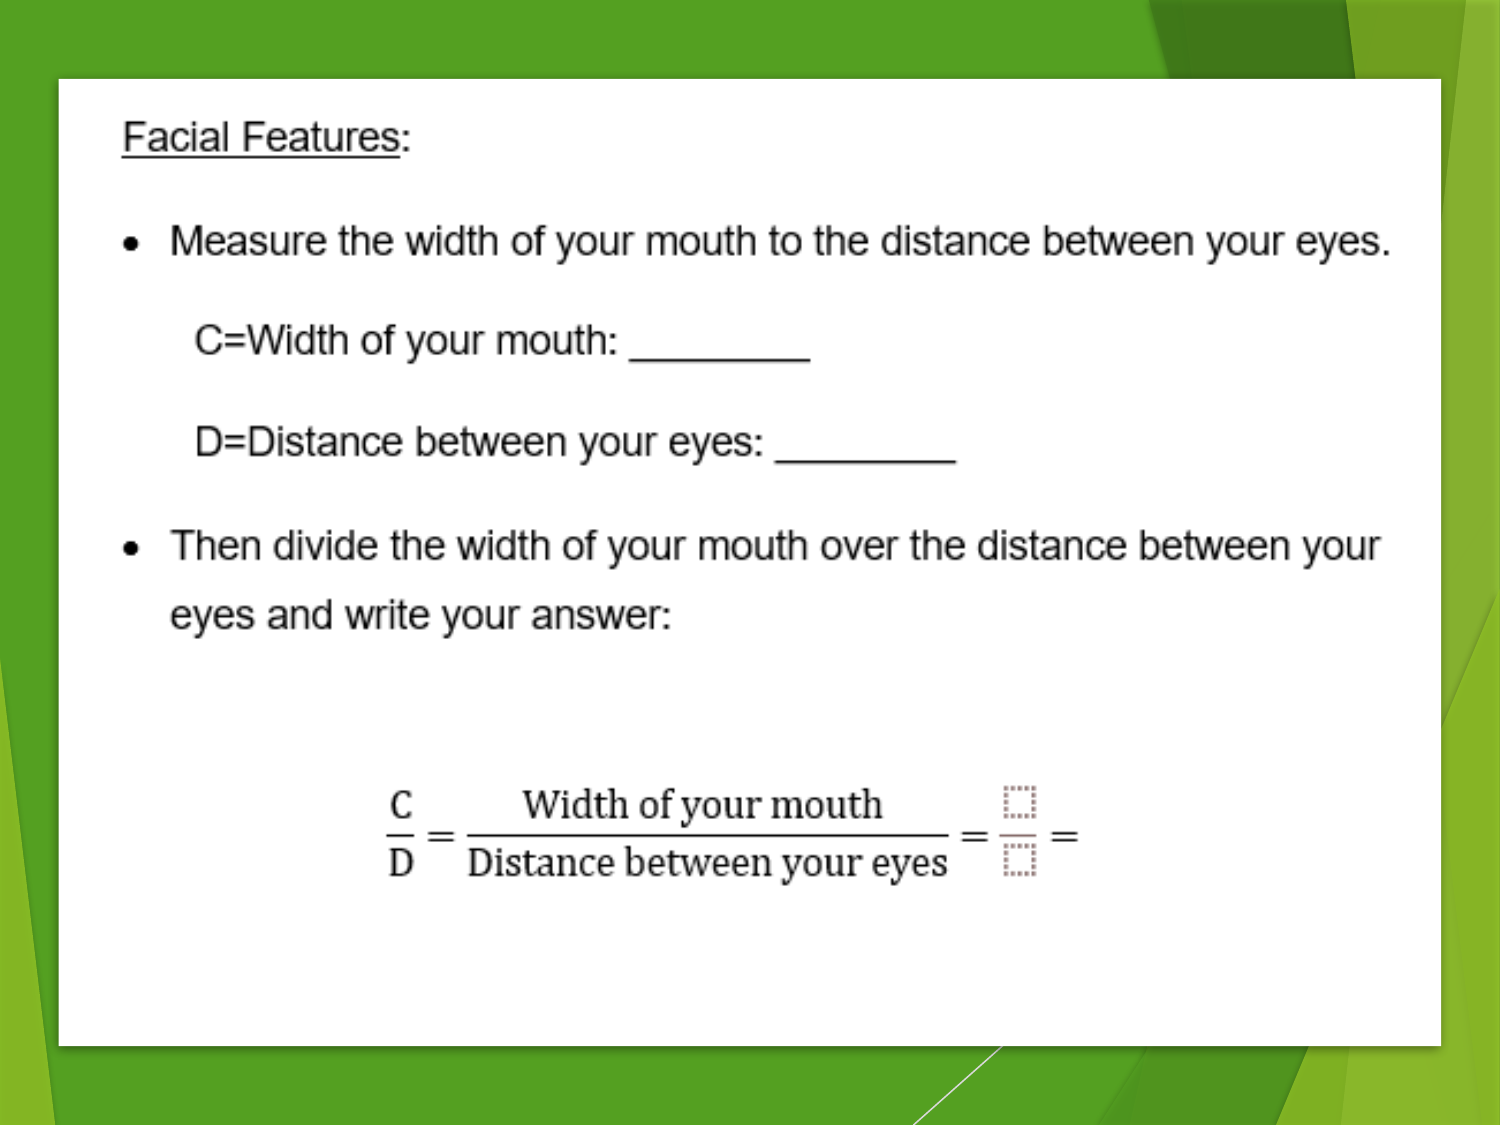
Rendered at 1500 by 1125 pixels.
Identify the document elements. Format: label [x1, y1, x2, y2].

text_box [0, 0, 1500, 1125]
picture [75, 92, 1424, 932]
